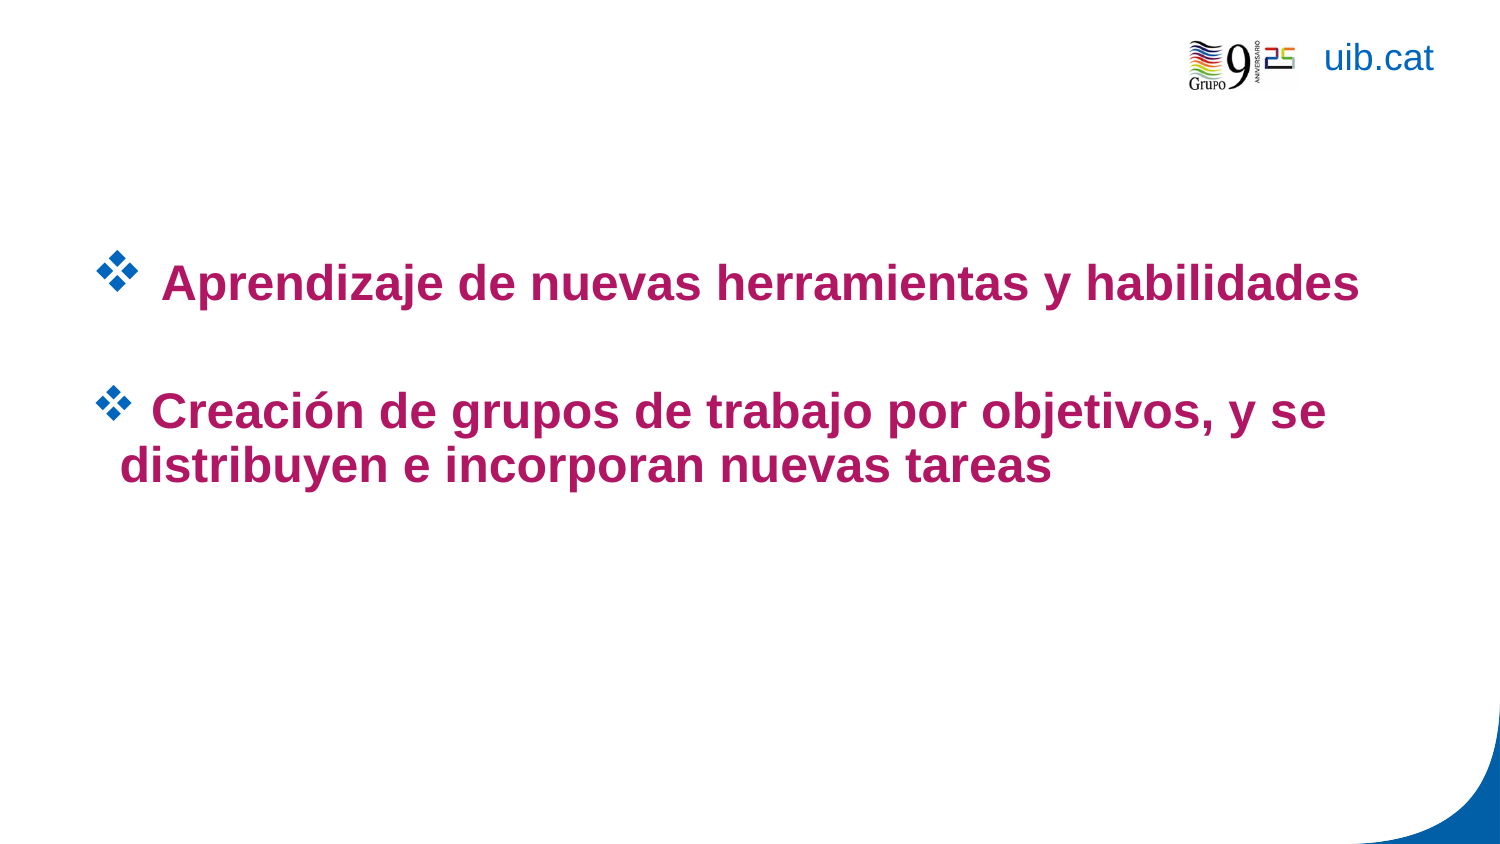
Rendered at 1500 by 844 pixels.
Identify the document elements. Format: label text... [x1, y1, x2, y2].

text_box Aprendizaje de nuevas herramientas y habilidades Creación de grupos de trabajo por objetivos, y se distribuyen e incorporan nuevas tareas [76, 243, 1459, 434]
picture [1188, 40, 1300, 90]
picture [1342, 694, 1500, 844]
